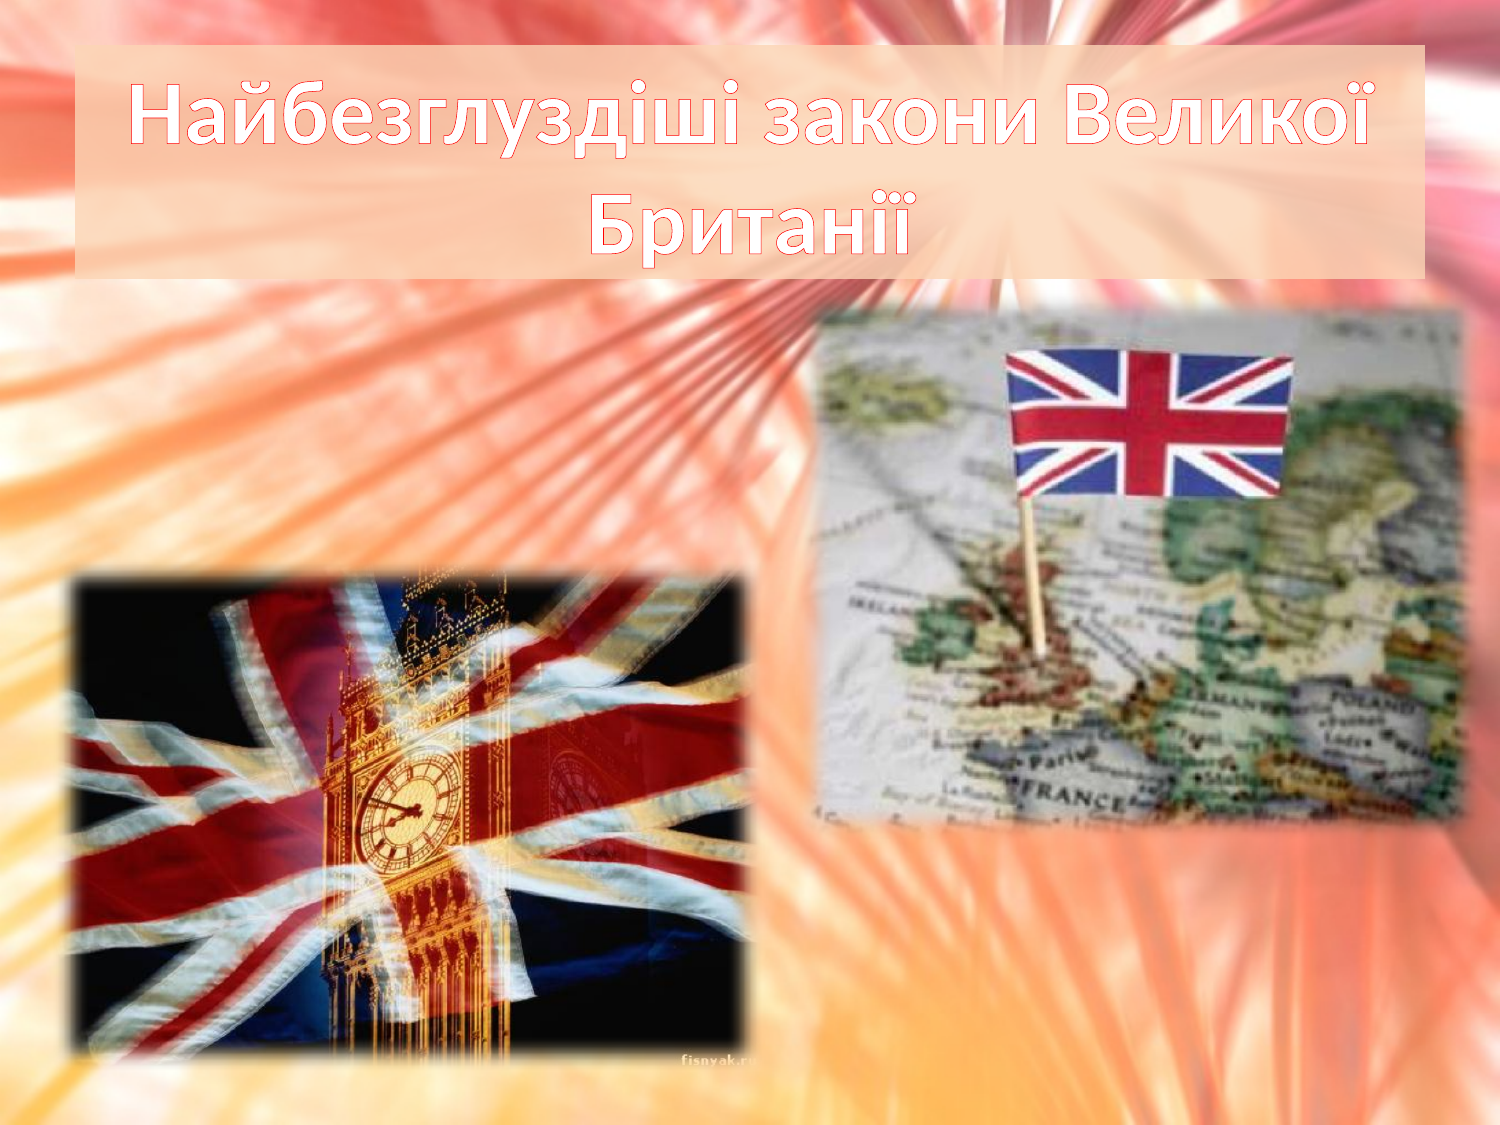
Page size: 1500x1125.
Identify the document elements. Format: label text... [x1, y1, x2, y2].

title Найбезглуздіші закони Великої Британії [75, 45, 1425, 279]
picture [0, 0, 1500, 1125]
